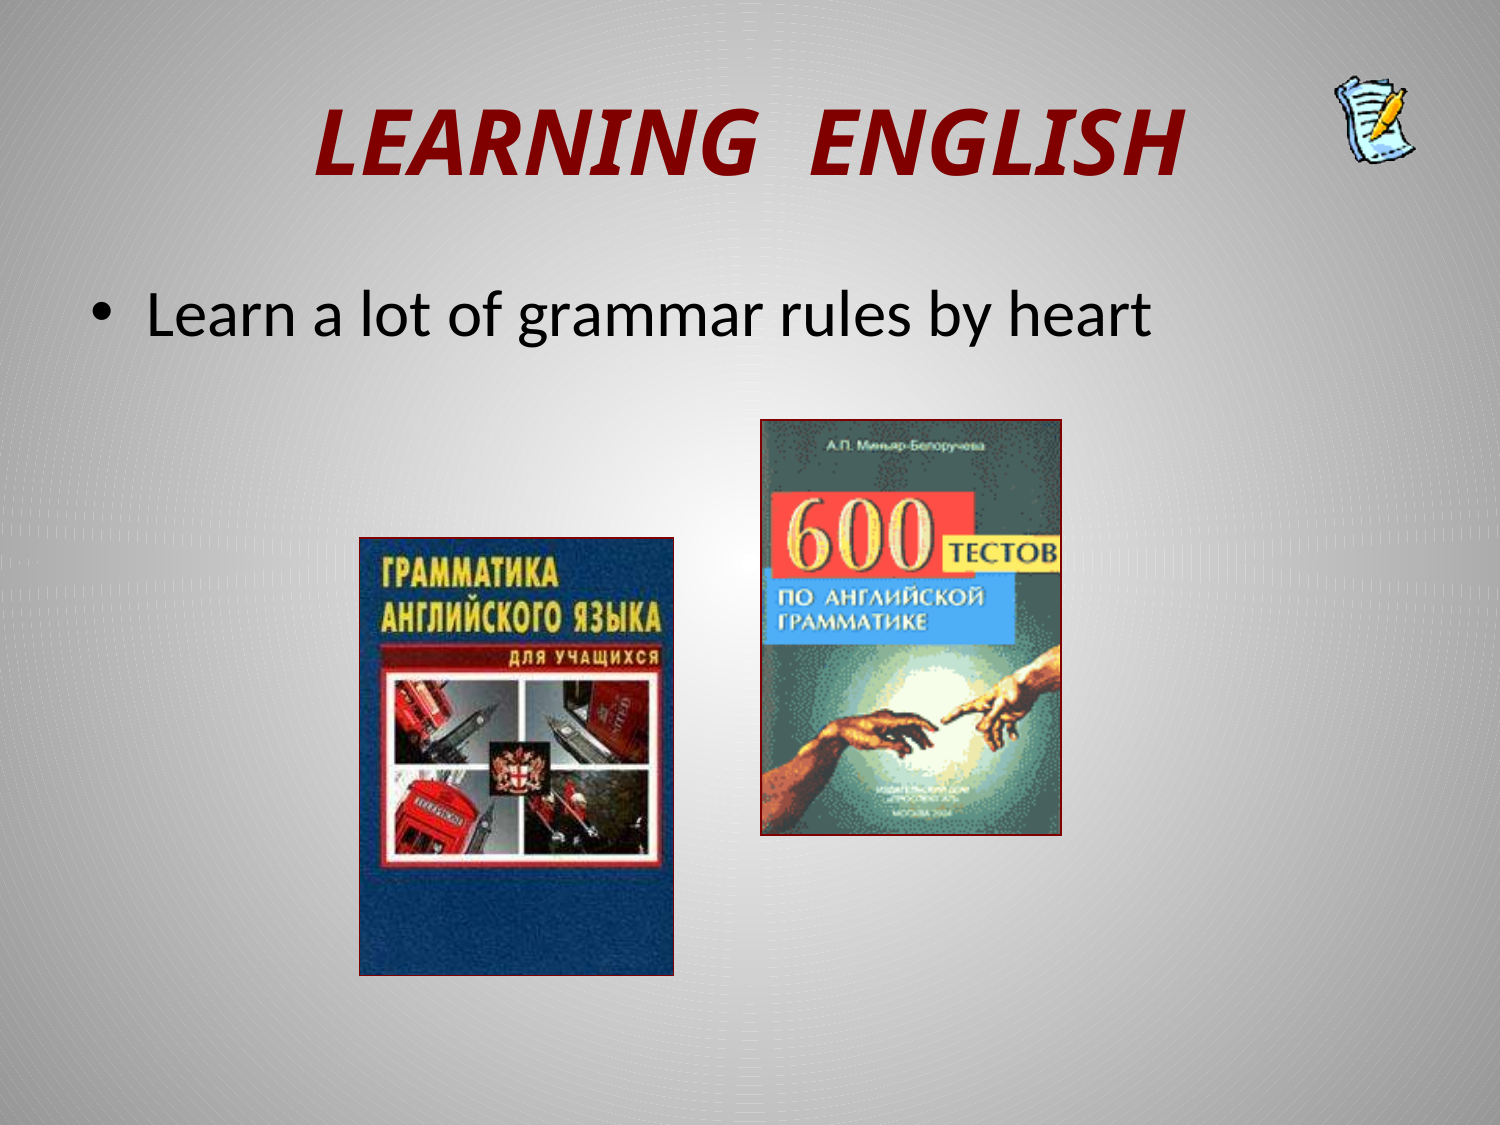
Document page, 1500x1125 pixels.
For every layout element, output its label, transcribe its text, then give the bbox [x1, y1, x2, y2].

title LEARNING ENGLISH [75, 45, 1425, 233]
picture [761, 420, 1061, 835]
picture [1328, 66, 1430, 172]
picture [359, 538, 673, 975]
list Learn a lot of grammar rules by heart [75, 262, 1425, 1005]
